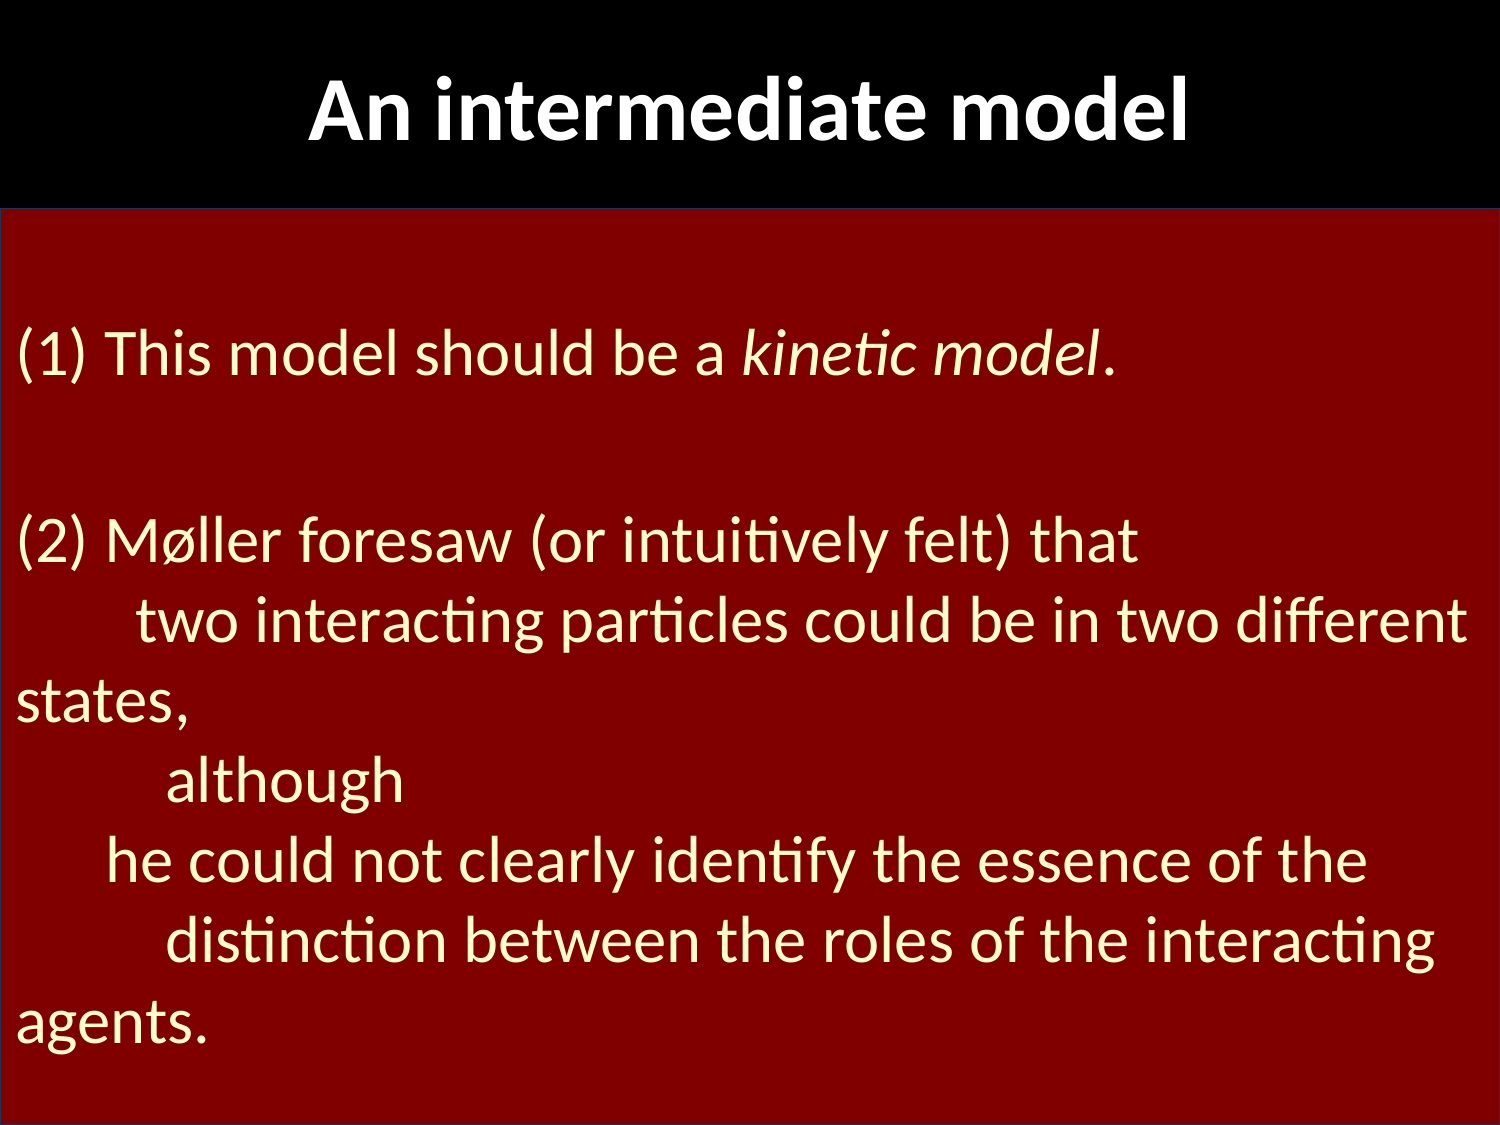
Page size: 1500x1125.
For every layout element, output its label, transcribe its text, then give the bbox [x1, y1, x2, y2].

list (1) This model should be a kinetic model. (2) Møller foresaw (or intuitively felt) that two interacting particles could be in two different states, although he could not clearly identify the essence of the distinction between the roles of the interacting agents. [0, 208, 1500, 1125]
text_box [927, 270, 1500, 346]
title An intermediate model [0, 0, 1500, 208]
